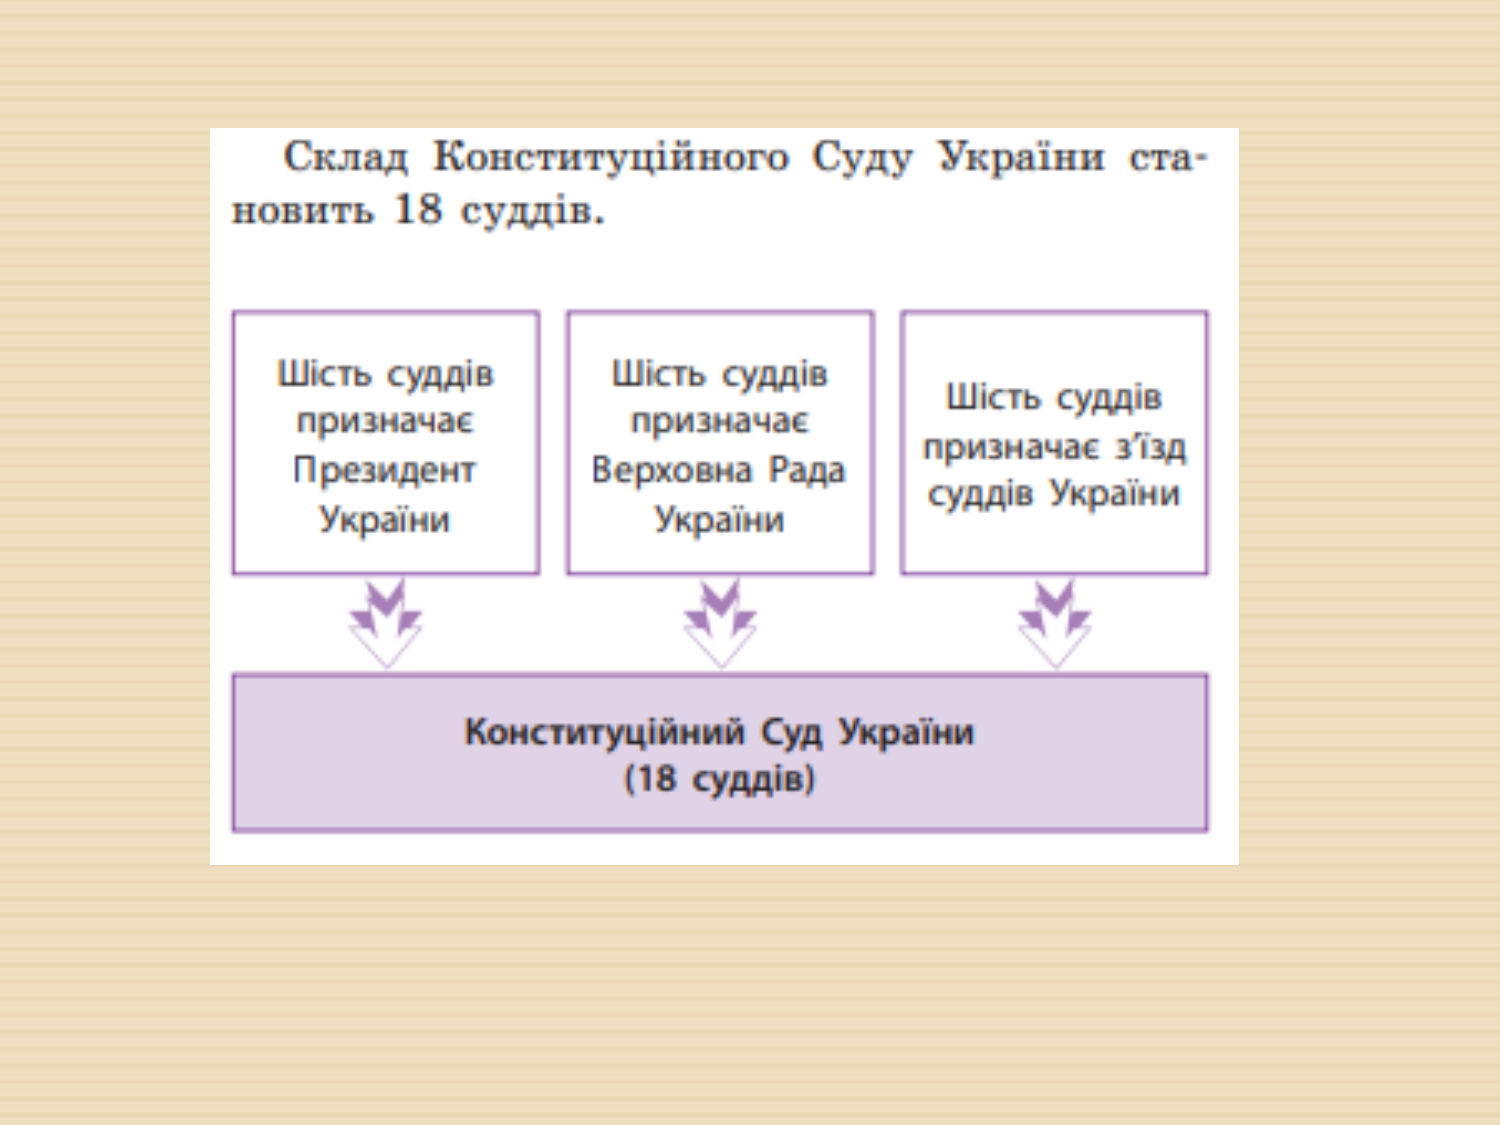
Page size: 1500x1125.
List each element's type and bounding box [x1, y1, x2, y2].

picture [210, 128, 1239, 865]
